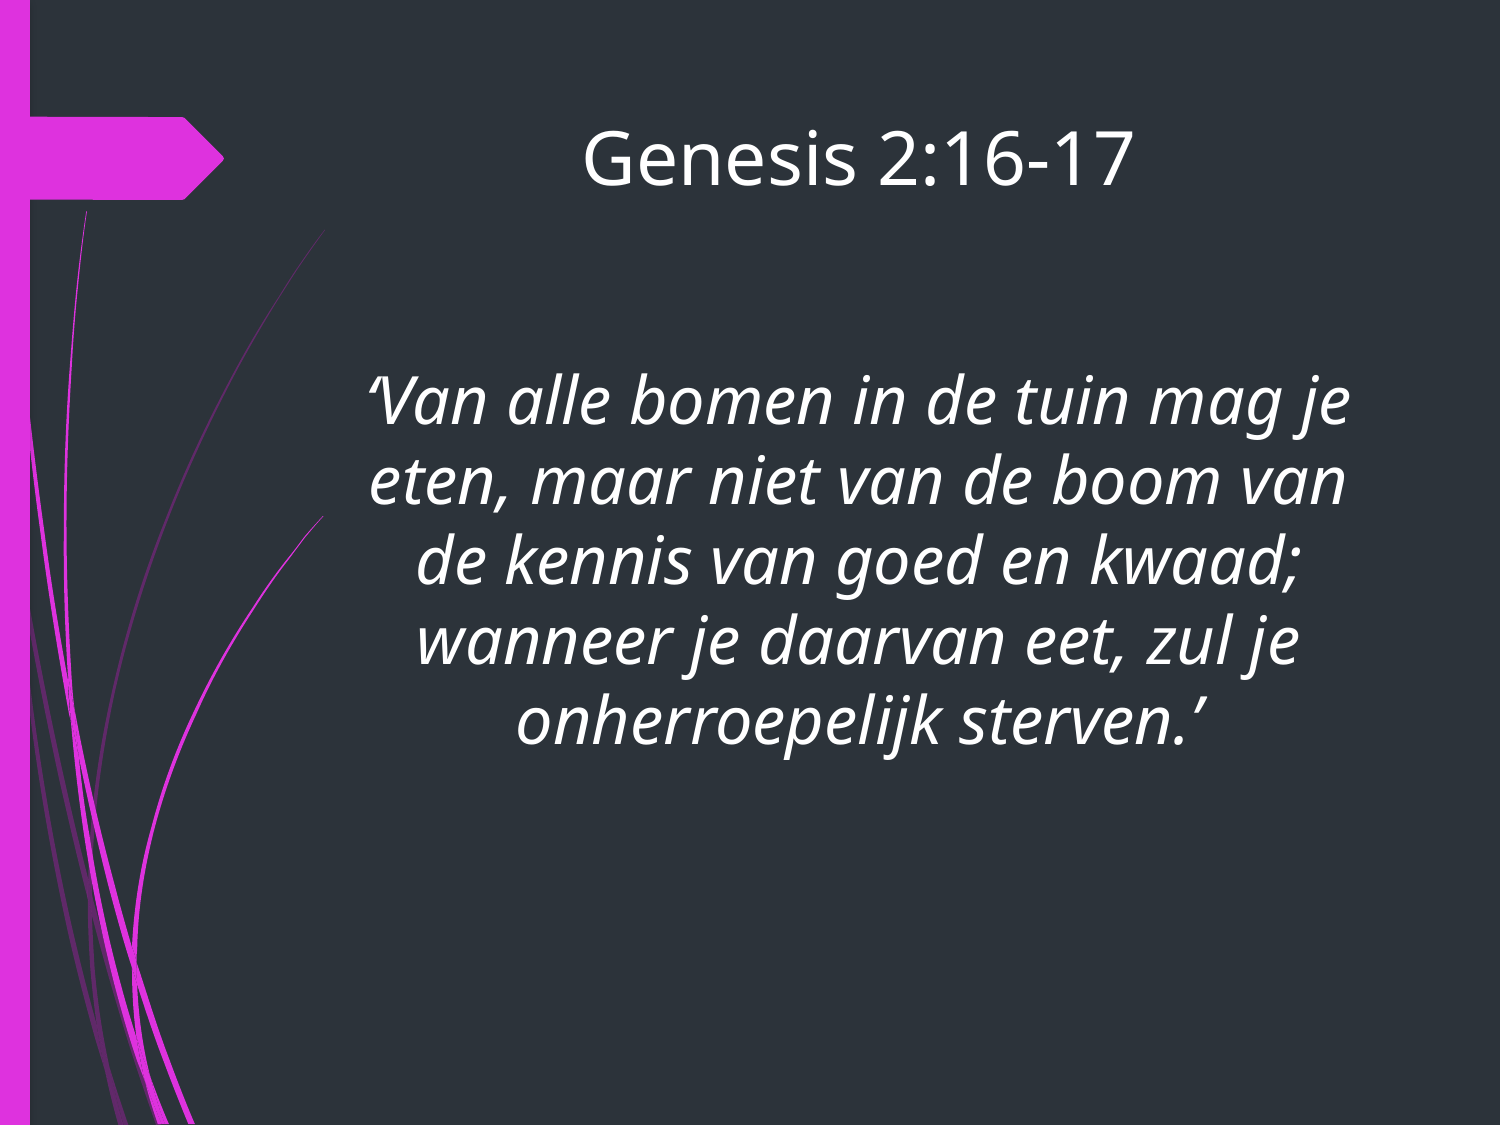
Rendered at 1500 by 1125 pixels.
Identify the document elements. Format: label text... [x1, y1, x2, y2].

list ‘Van alle bomen in de tuin mag je eten, maar niet van de boom van de kennis van goed en kwaad; wanneer je daarvan eet, zul je onherroepelijk sterven.’ [318, 350, 1400, 970]
title Genesis 2:16-17 [319, 102, 1400, 313]
